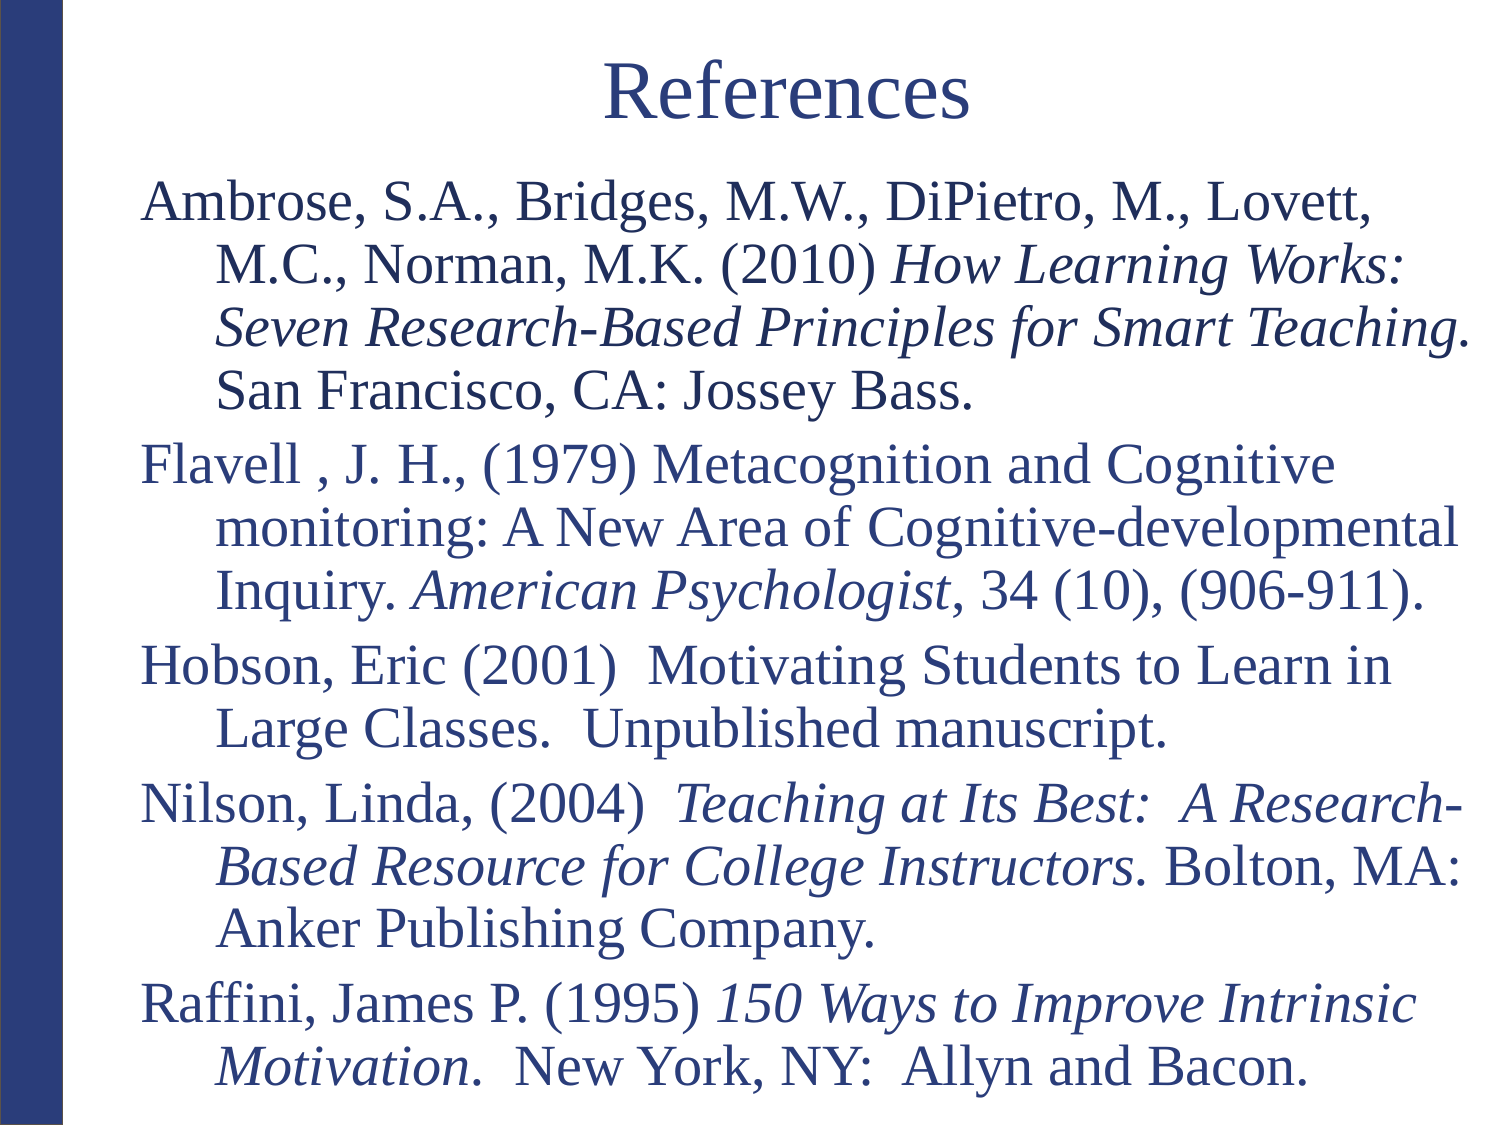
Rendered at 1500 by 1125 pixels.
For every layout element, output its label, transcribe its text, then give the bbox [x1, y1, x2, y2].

text_box [0, 0, 63, 1125]
title References [150, 5, 1425, 143]
list Ambrose, S.A., Bridges, M.W., DiPietro, M., Lovett, M.C., Norman, M.K. (2010) How Learning Works: Seven Research-Based Principles for Smart Teaching. San Francisco, CA: Jossey Bass. Flavell , J. H., (1979) Metacognition and Cognitive monitoring: A New Area of Cognitive-developmental Inquiry. American Psychologist, 34 (10), (906-911). Hobson, Eric (2001) Motivating Students to Learn in Large Classes. Unpublished manuscript. Nilson, Linda, (2004) Teaching at Its Best: A Research-Based Resource for College Instructors. Bolton, MA: Anker Publishing Company. Raffini, James P. (1995) 150 Ways to Improve Intrinsic Motivation. New York, NY: Allyn and Bacon. [125, 162, 1500, 838]
